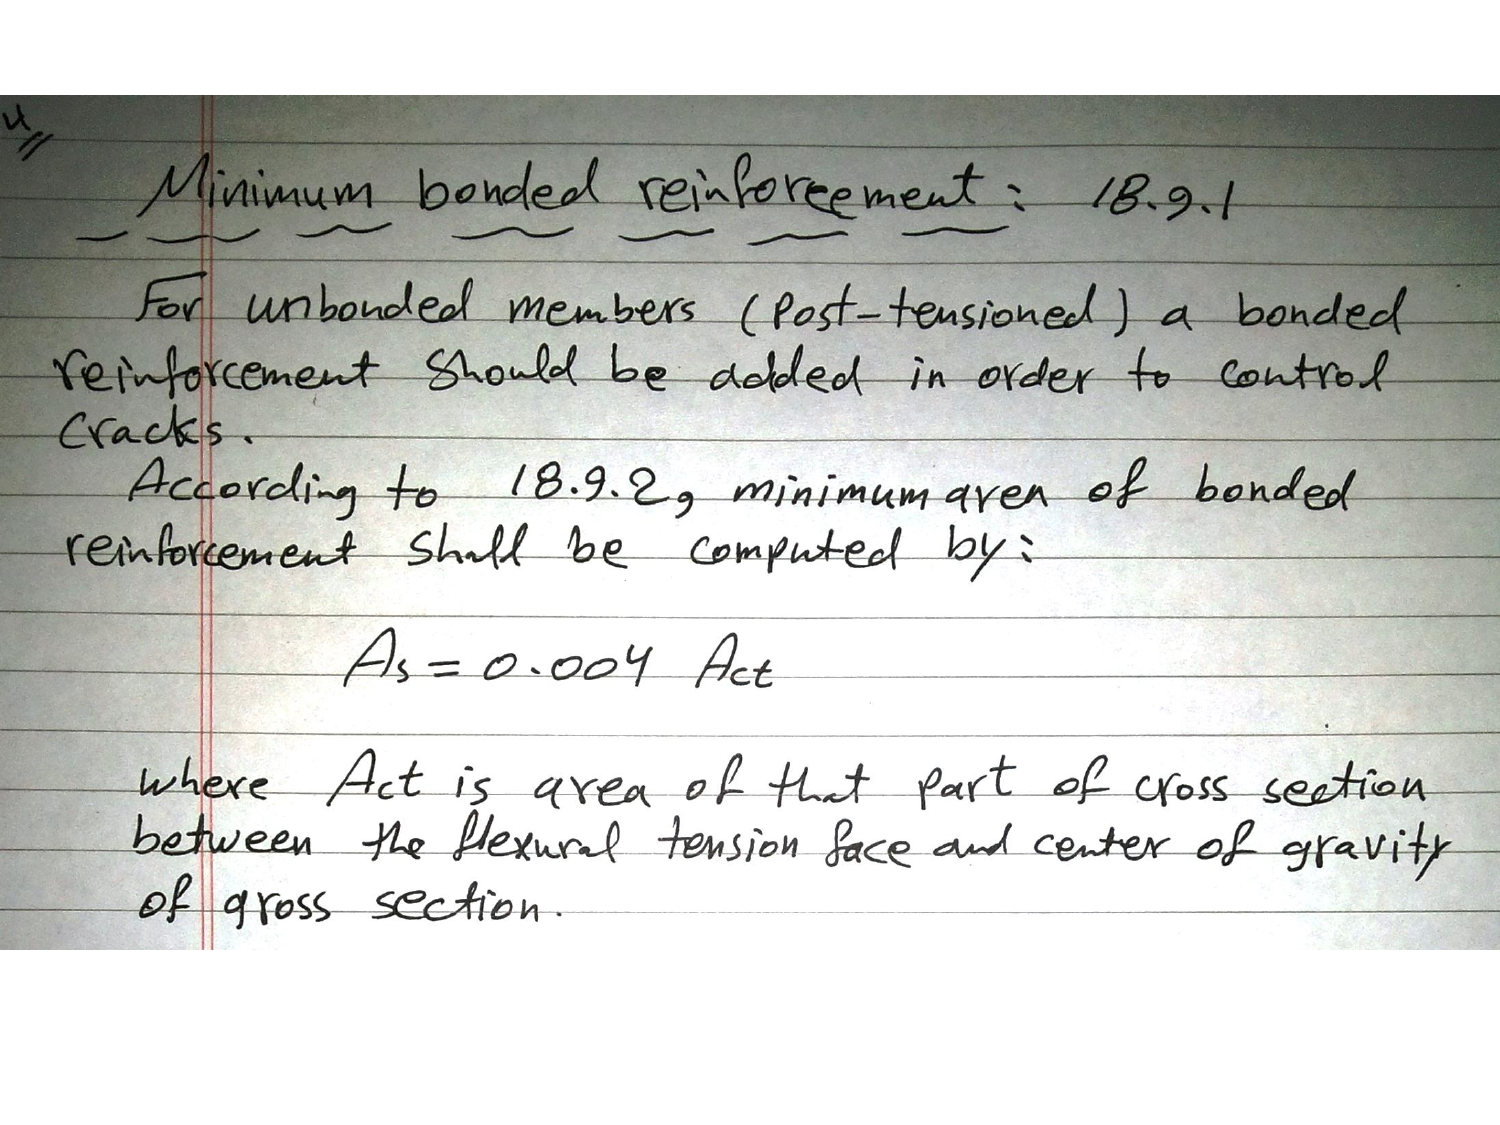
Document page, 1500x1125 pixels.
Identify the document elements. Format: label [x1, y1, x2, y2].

picture [0, 95, 1500, 951]
